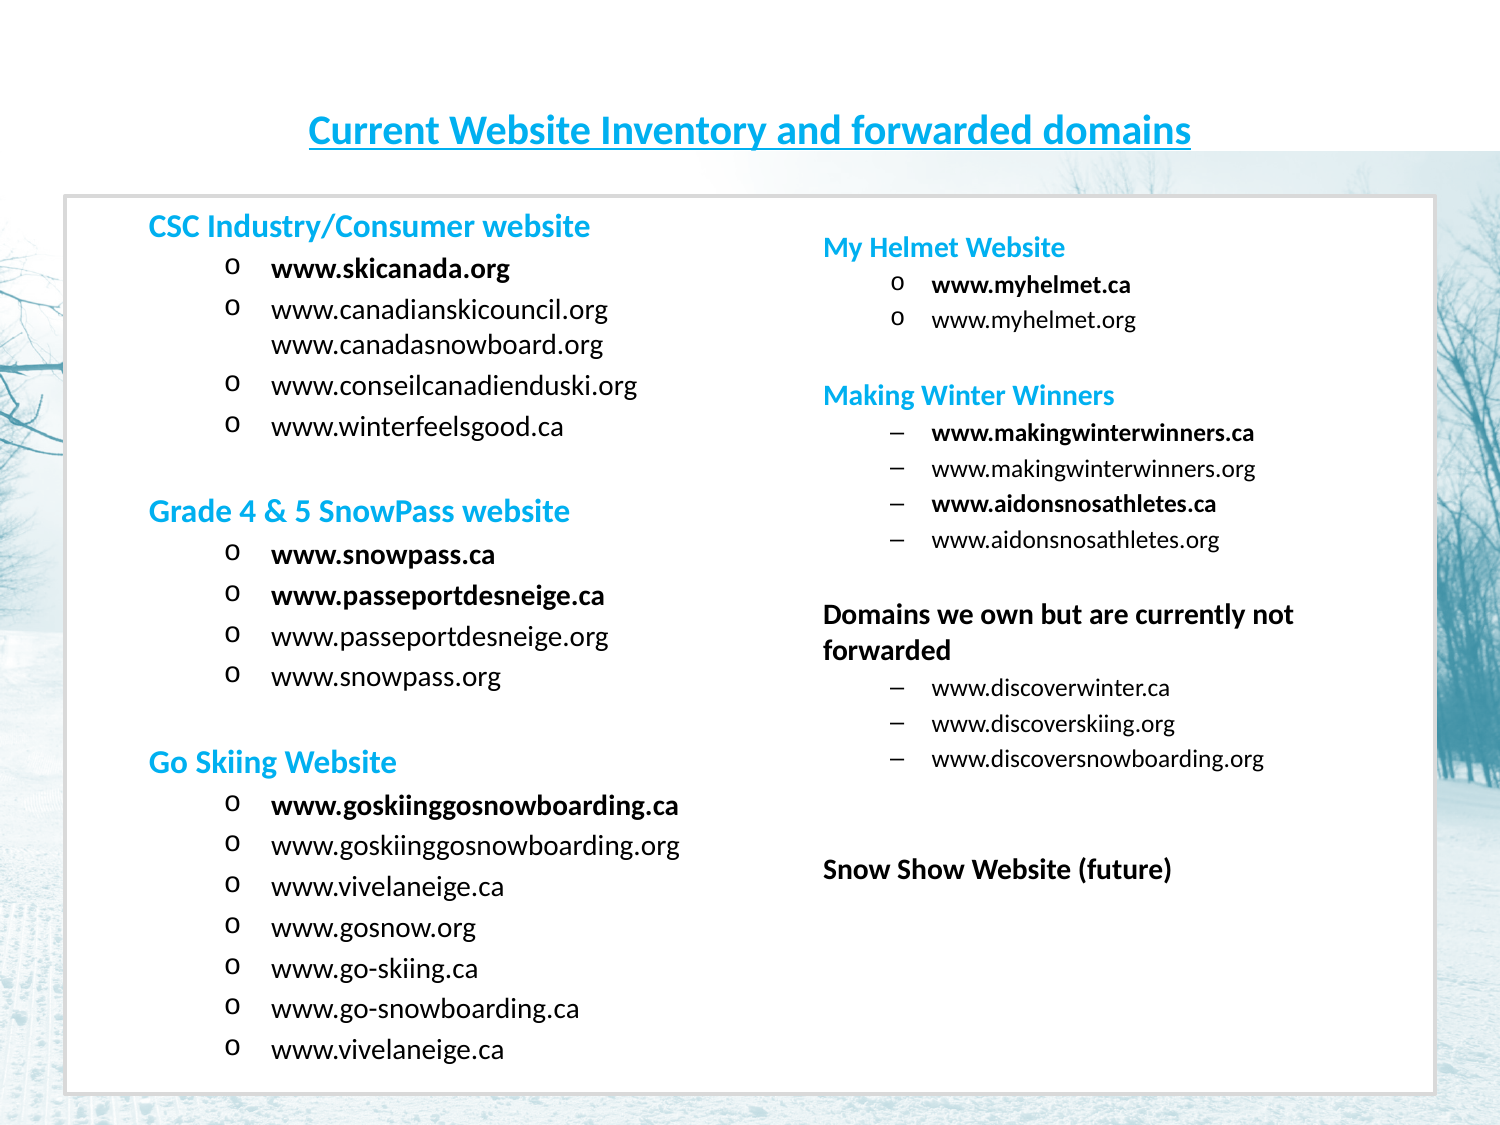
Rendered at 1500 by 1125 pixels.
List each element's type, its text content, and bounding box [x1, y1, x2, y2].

title Current Website Inventory and forwarded domains [75, 45, 1425, 149]
picture [0, 150, 1500, 1125]
